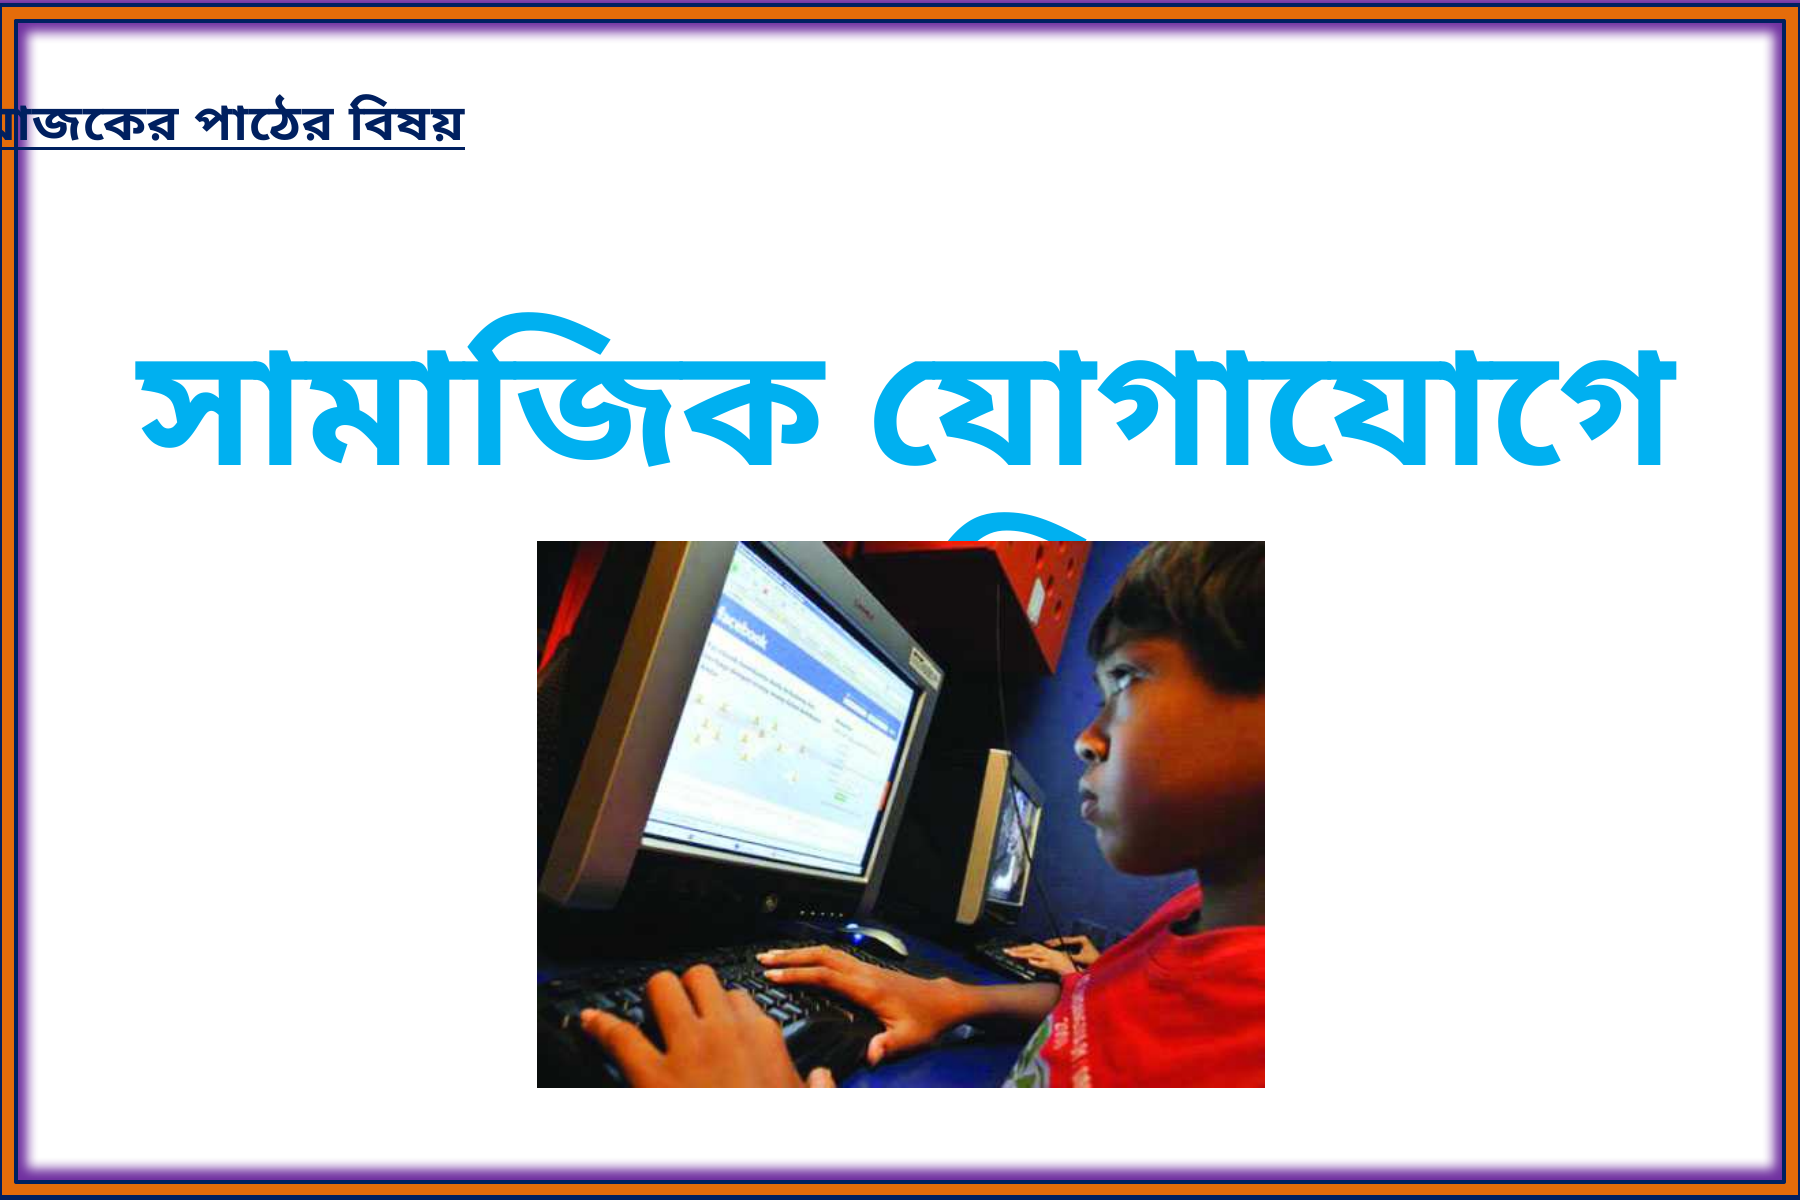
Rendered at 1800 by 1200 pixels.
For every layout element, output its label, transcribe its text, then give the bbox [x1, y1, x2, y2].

picture [537, 541, 1265, 1088]
text_box সামাজিক যোগাযোগে আসক্তি [68, 291, 1744, 707]
text_box আজকের পাঠের বিষয় [0, 82, 480, 158]
